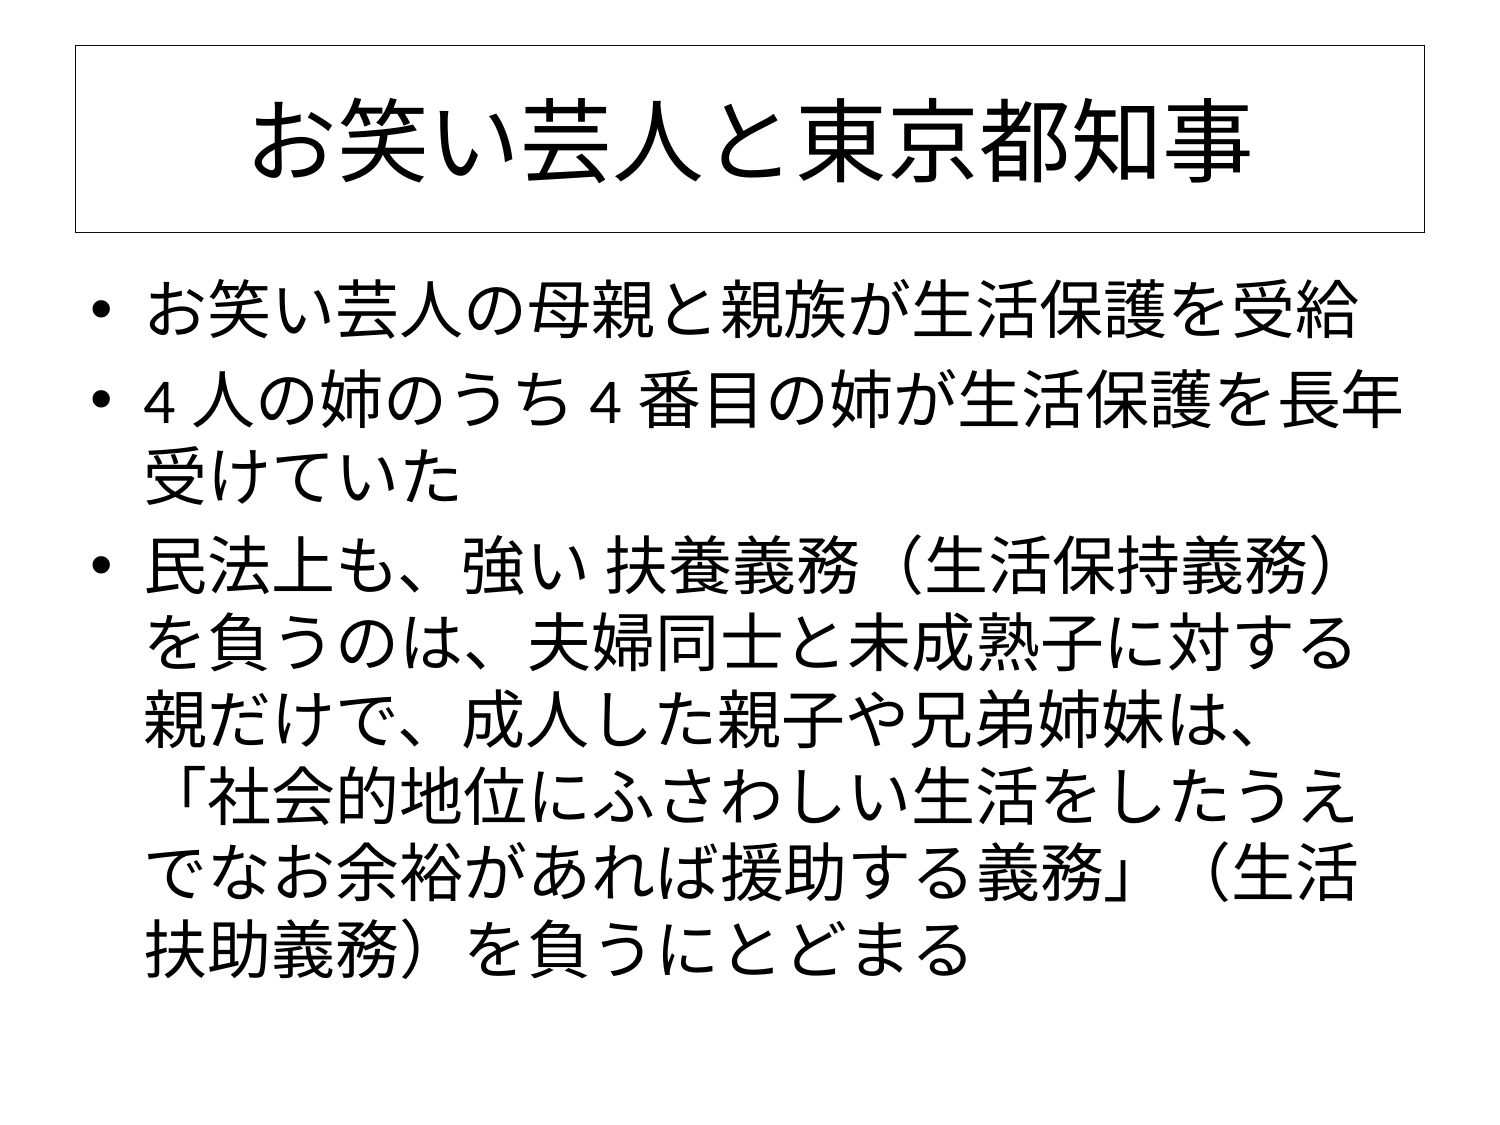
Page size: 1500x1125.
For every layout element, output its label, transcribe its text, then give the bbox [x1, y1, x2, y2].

list お笑い芸人の母親と親族が生活保護を受給 4人の姉のうち4番目の姉が生活保護を長年受けていた 民法上も、強い 扶養義務（生活保持義務）を負うのは、夫婦同士と未成熟子に対する親だけで、成人した親子や兄弟姉妹は、「社会的地位にふさわしい生活をしたうえでなお余裕があれば援助する義務」（生活扶助義務）を負うにとどまる [75, 262, 1425, 1005]
title お笑い芸人と東京都知事 [75, 45, 1425, 233]
